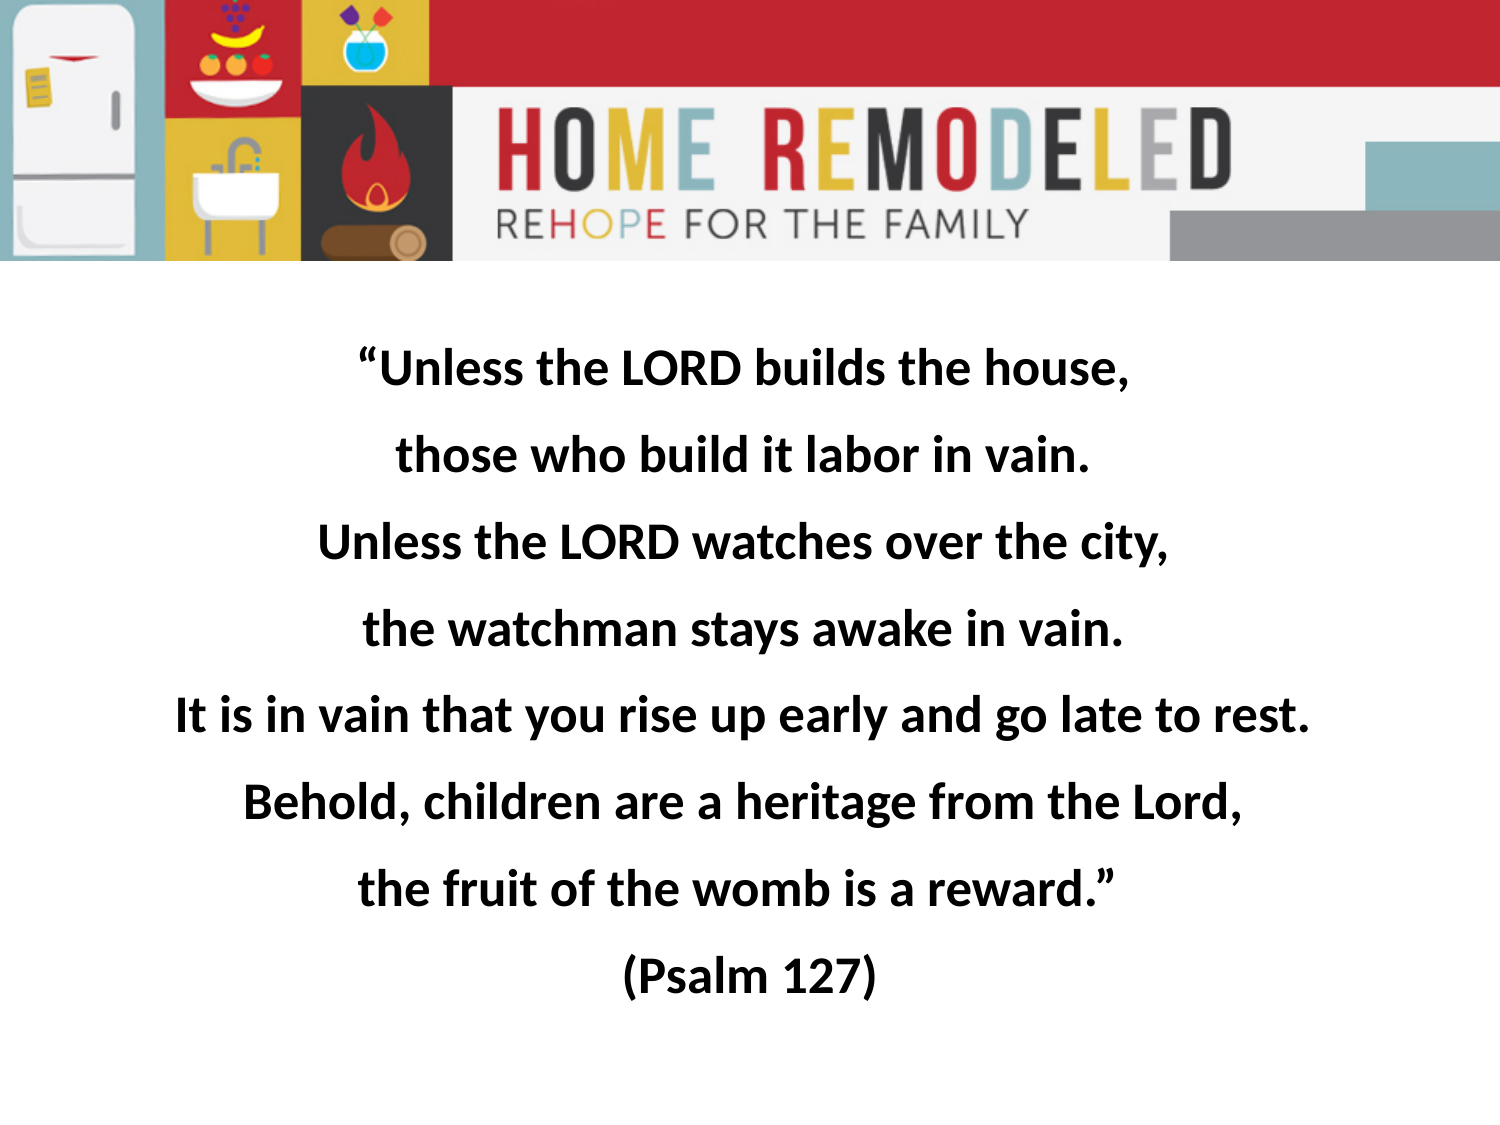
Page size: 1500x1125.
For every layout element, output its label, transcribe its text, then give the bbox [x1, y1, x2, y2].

picture [0, 0, 1500, 262]
subtitle “Unless the LORD builds the house, those who build it labor in vain. Unless the LORD watches over the city, the watchman stays awake in vain. It is in vain that you rise up early and go late to rest. Behold, children are a heritage from the Lord, the fruit of the womb is a reward.” (Psalm 127) [81, 312, 1419, 1013]
